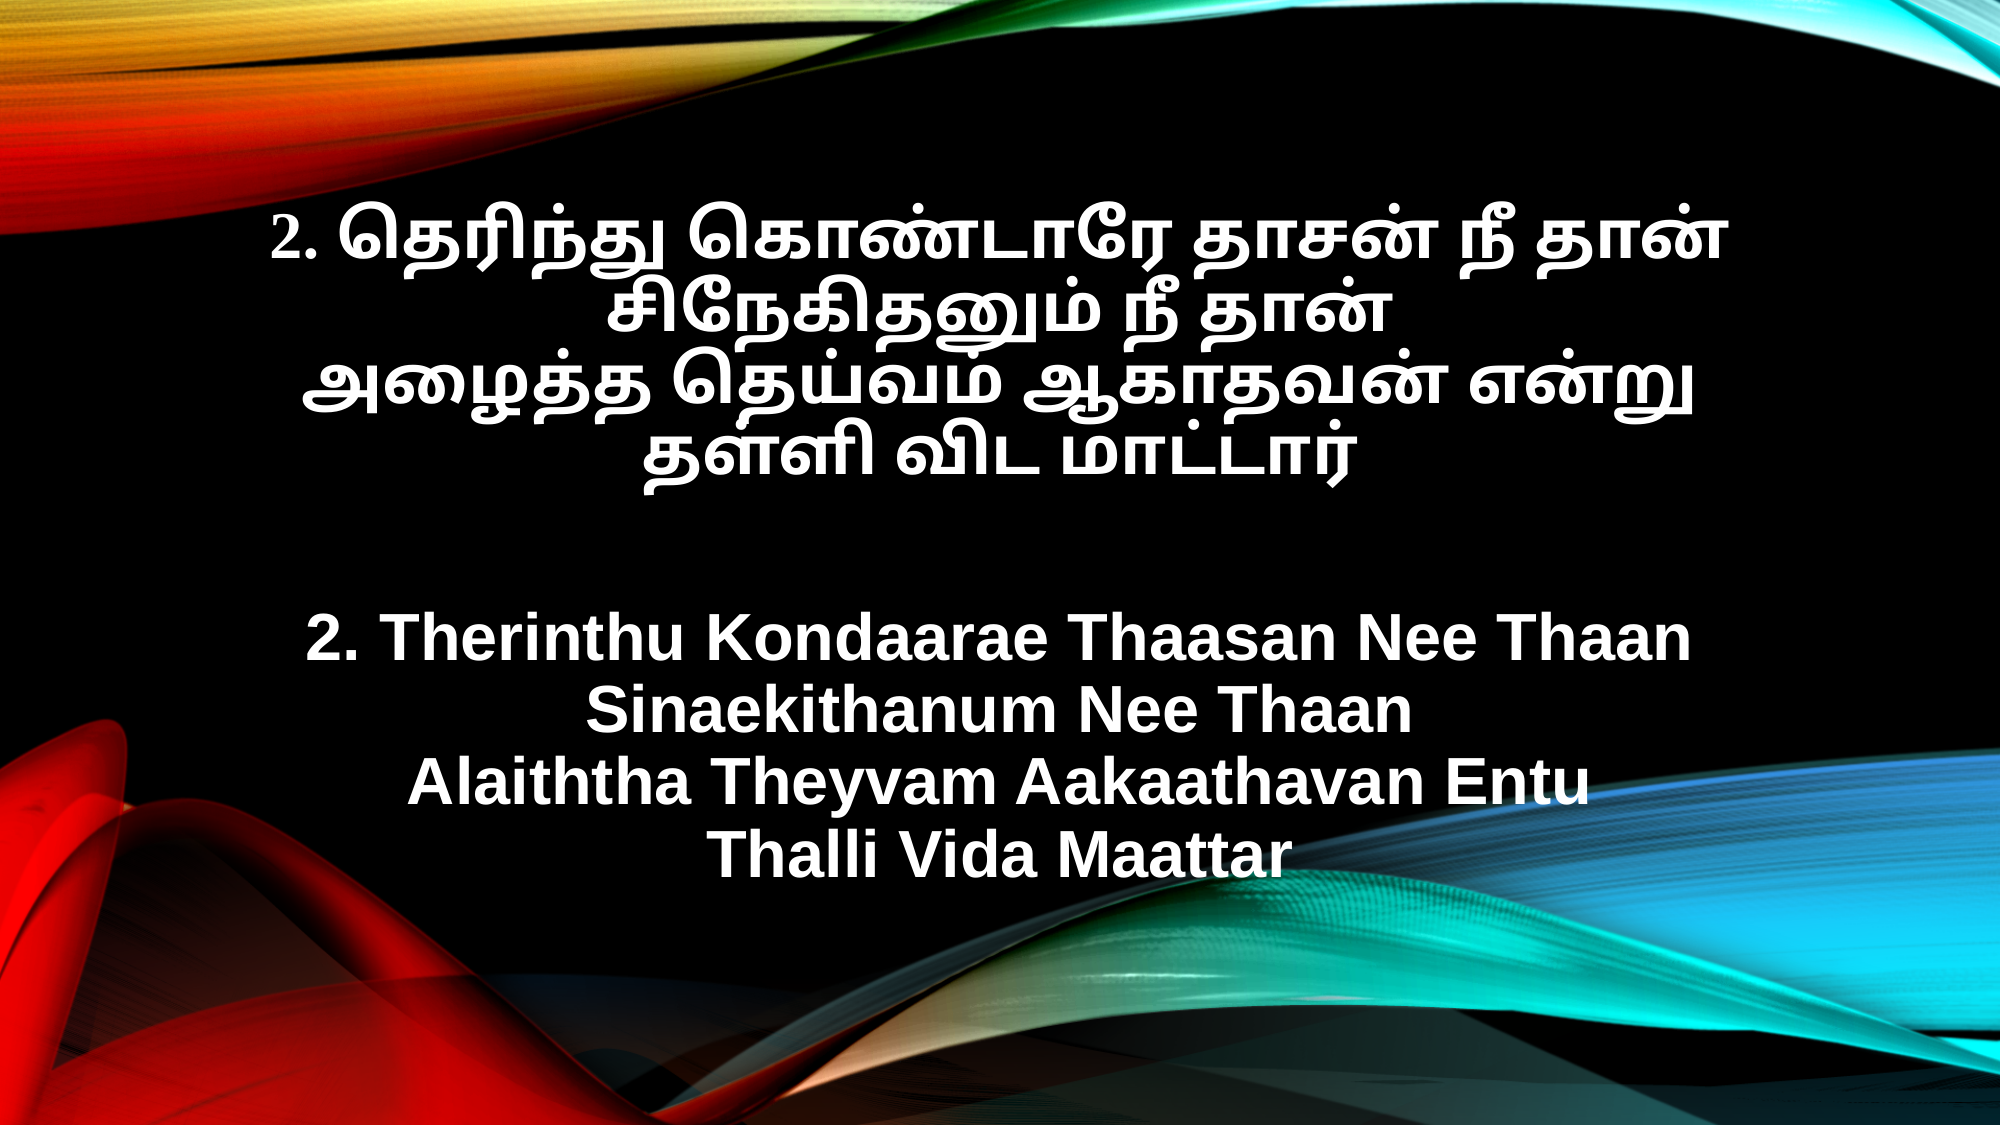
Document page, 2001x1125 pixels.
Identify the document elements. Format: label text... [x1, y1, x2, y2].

subtitle 2. தெரிந்து கொண்டாரே தாசன் நீ தான் சிநேகிதனும் நீ தான் அழைத்த தெய்வம் ஆகாதவன் என்று தள்ளி விட மாட்டார் 2. Therinthu Kondaarae Thaasan Nee Thaan Sinaekithanum Nee Thaan Alaiththa Theyvam Aakaathavan Entu Thalli Vida Maattar [0, 0, 2000, 1125]
